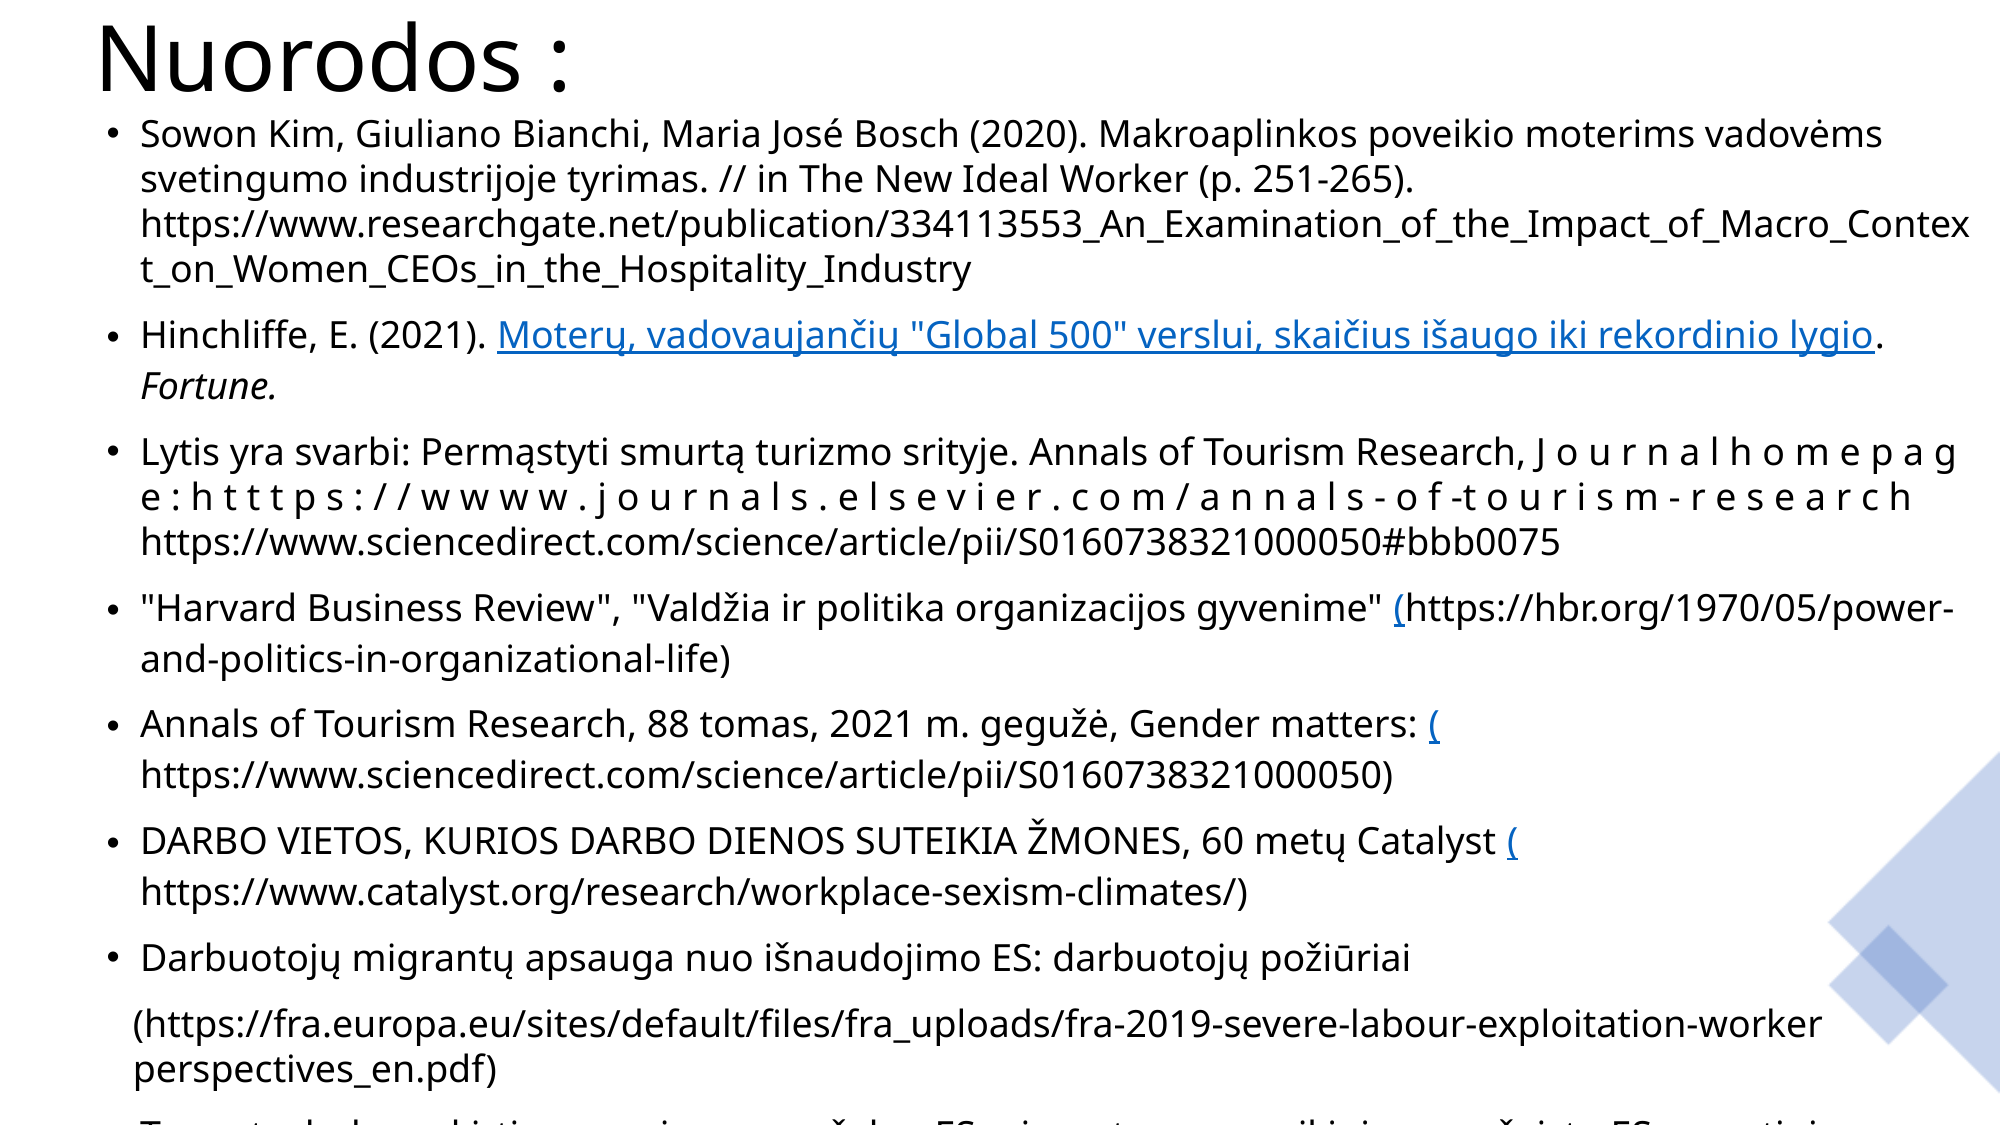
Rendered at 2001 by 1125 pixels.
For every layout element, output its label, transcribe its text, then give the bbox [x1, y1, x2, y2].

list Sowon Kim, Giuliano Bianchi, Maria José Bosch (2020). Makroaplinkos poveikio moterims vadovėms svetingumo industrijoje tyrimas. // in The New Ideal Worker (p. 251-265). https://www.researchgate.net/publication/334113553_An_Examination_of_the_Impact_of_Macro_Context_on_Women_CEOs_in_the_Hospitality_Industry Hinchliffe, E. (2021). Moterų, vadovaujančių "Global 500" verslui, skaičius išaugo iki rekordinio lygio. Fortune. Lytis yra svarbi: Permąstyti smurtą turizmo srityje. Annals of Tourism Research, J o u r n a l h o m e p a g e : h t t t p s : / / w w w w . j o u r n a l s . e l s e v i e r . c o m / a n n a l s - o f -t o u r i s m - r e s e a r c h https://www.sciencedirect.com/science/article/pii/S0160738321000050#bbb0075 "Harvard Business Review", "Valdžia ir politika organizacijos gyvenime" (https://hbr.org/1970/05/power-and-politics-in-organizational-life) Annals of Tourism Research, 88 tomas, 2021 m. gegužė, Gender matters: (https://www.sciencedirect.com/science/article/pii/S0160738321000050) DARBO VIETOS, KURIOS DARBO DIENOS SUTEIKIA ŽMONES, 60 metų Catalyst (https://www.catalyst.org/research/workplace-sexism-climates/) Darbuotojų migrantų apsauga nuo išnaudojimo ES: darbuotojų požiūriai (https://fra.europa.eu/sites/default/files/fra_uploads/fra-2019-severe-labour-exploitation-workers-perspectives_en.pdf) Tas pats darbas, skirtingos pajamos: pašalpų ES migrantams panaikinimas pažeistų ES pamatinį principą (https://blogs.lse.ac.uk/brexit/2015/11/17/in-work-benefits-for-migrants-digging-a-hole/) [87, 102, 2000, 970]
title Nuorodos : [79, 0, 1843, 124]
picture [1823, 708, 2000, 1125]
